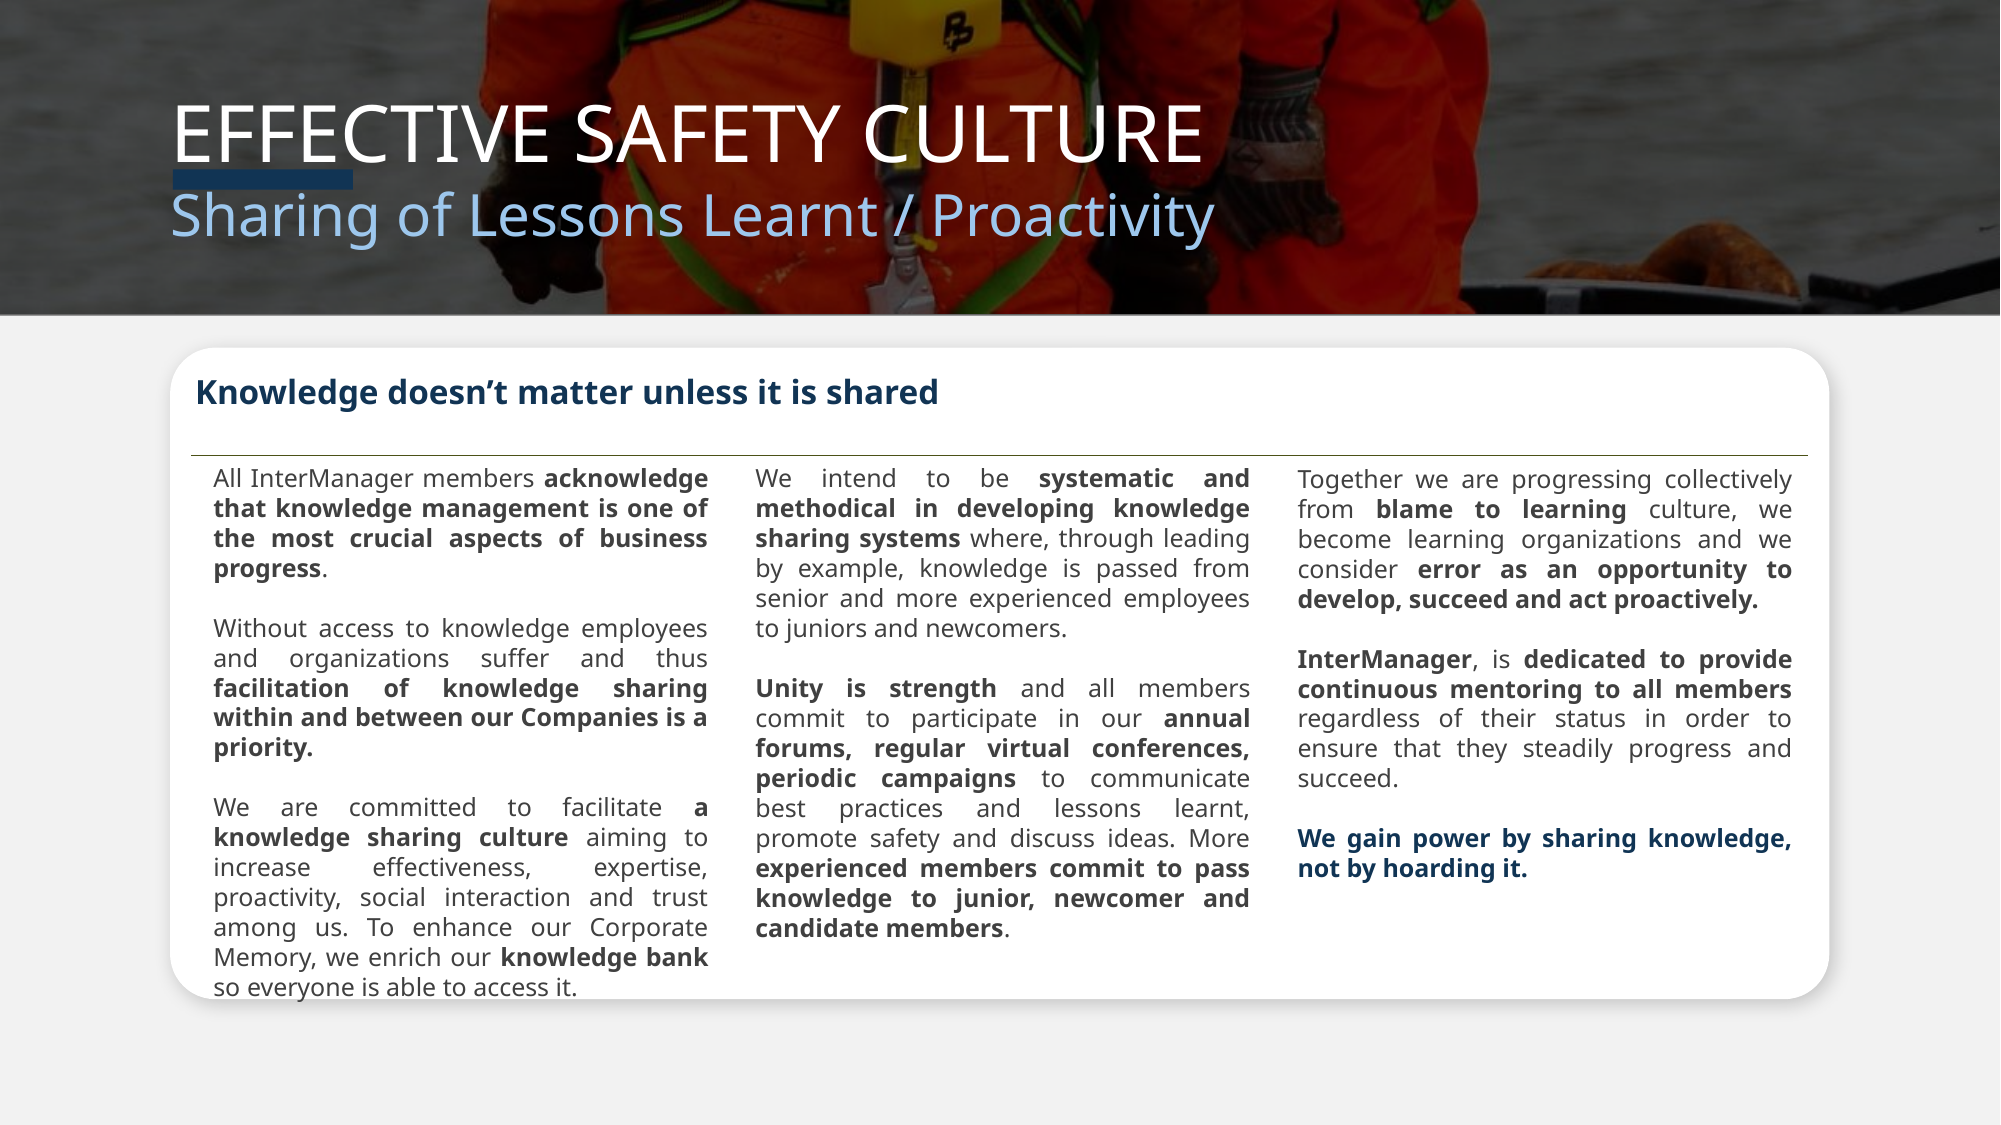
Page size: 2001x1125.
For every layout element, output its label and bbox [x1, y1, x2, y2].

text_box [170, 347, 1830, 1000]
picture [0, 0, 2000, 314]
text_box [0, 315, 2000, 1125]
text_box [213, 1000, 709, 1009]
